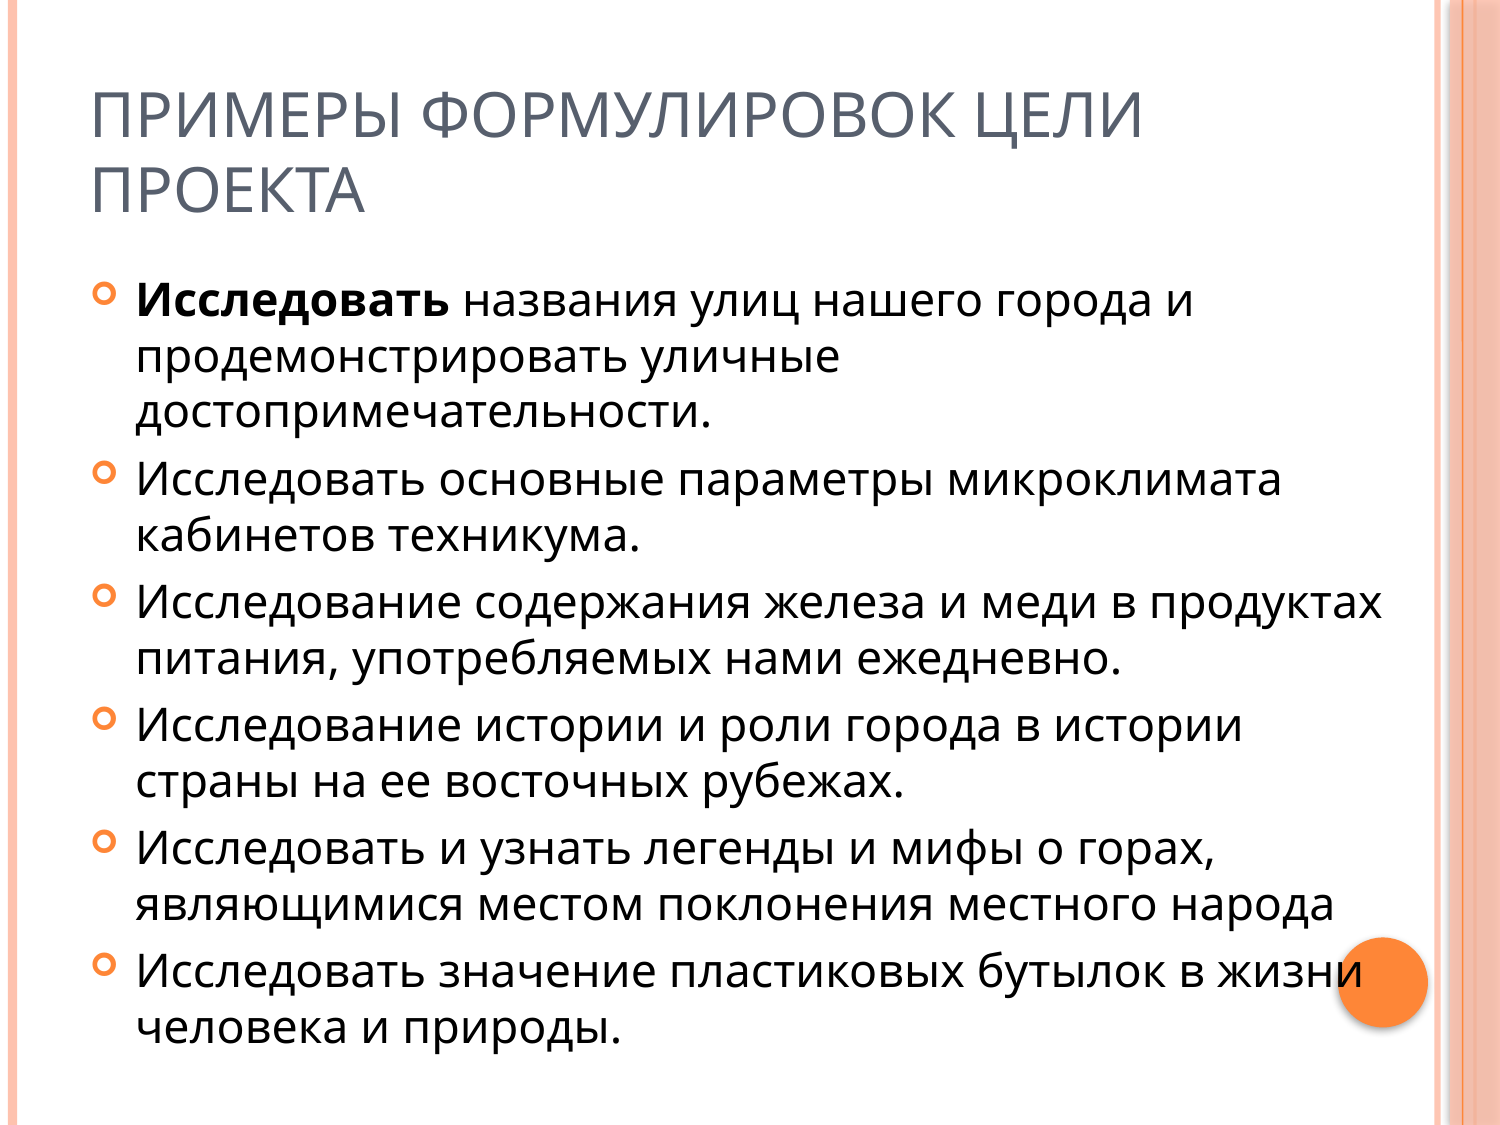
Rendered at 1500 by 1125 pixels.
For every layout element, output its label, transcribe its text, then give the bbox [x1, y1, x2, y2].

list Исследовать названия улиц нашего города и продемонстрировать уличные достопримечательности. Исследовать основные параметры микроклимата кабинетов техникума. Исследование содержания железа и меди в продуктах питания, употребляемых нами ежедневно. Исследование истории и роли города в истории страны на ее восточных рубежах. Исследовать и узнать легенды и мифы о горах, являющимися местом поклонения местного народа Исследовать значение пластиковых бутылок в жизни человека и природы. [75, 262, 1430, 1062]
title Примеры формулировок цели проекта [75, 45, 1430, 233]
